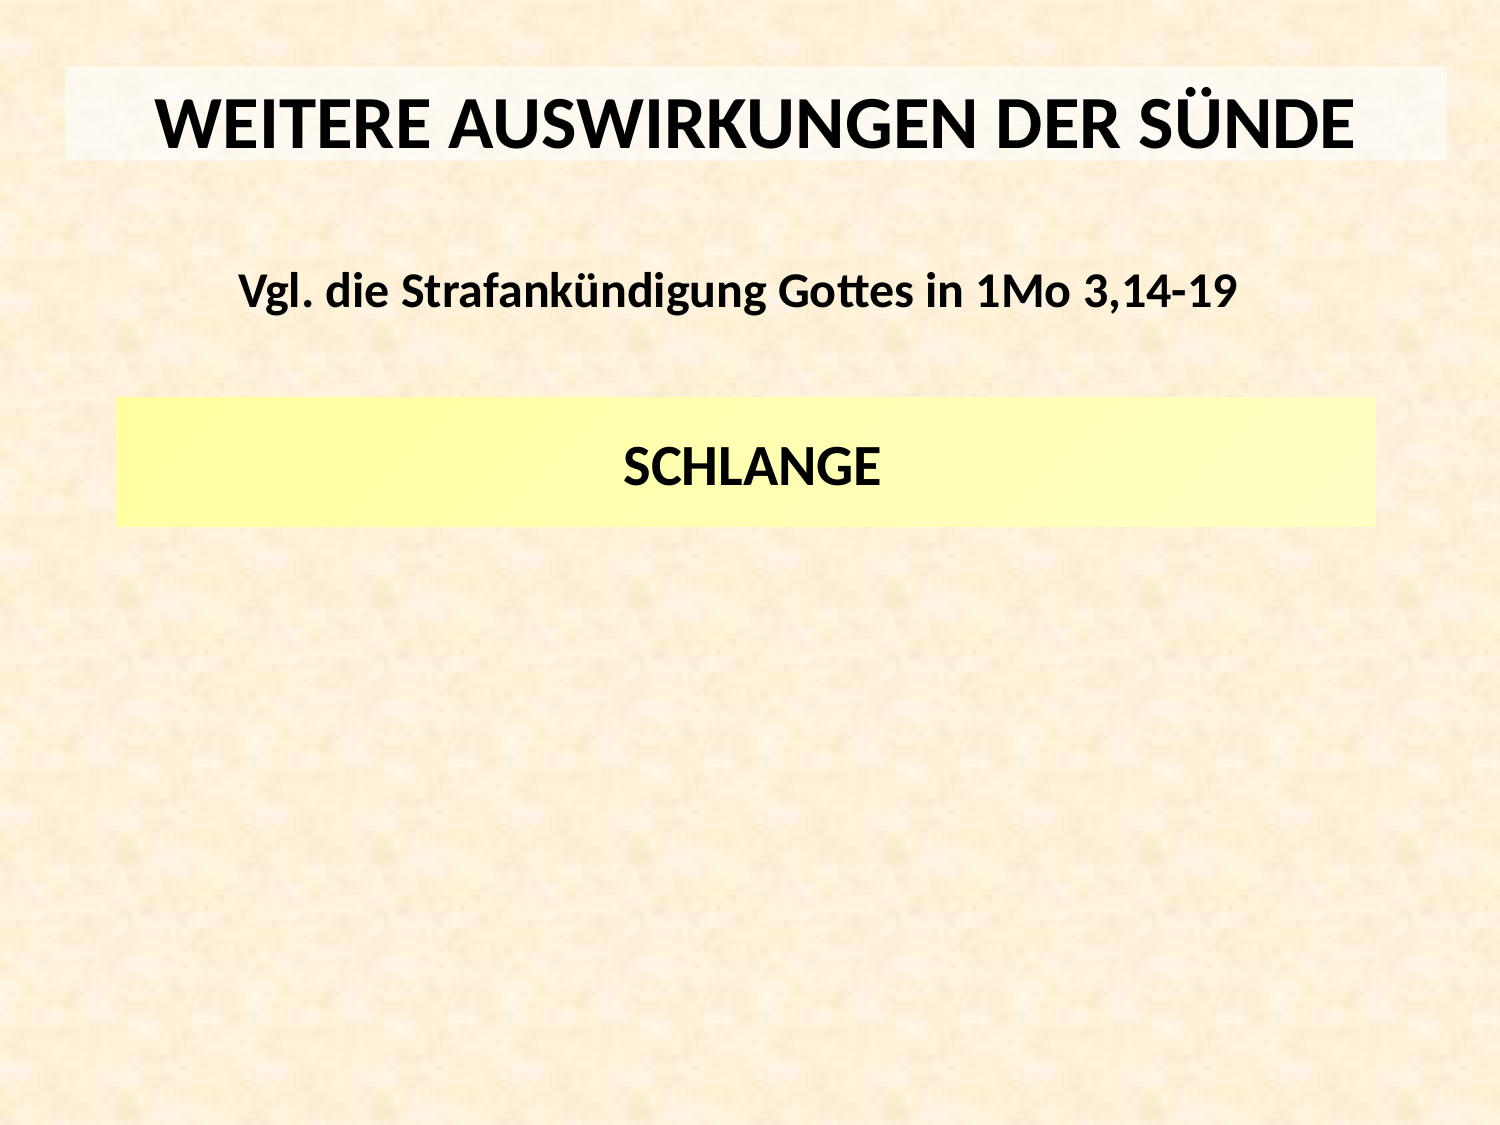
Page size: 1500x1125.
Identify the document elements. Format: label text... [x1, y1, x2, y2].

text_box Vgl. die Strafankündigung Gottes in 1Mo 3,14-19 [109, 250, 1368, 326]
picture [0, 0, 1500, 1125]
text_box SCHLANGE [116, 397, 1376, 527]
text_box WEITERE AUSWIRKUNGEN DER SÜNDE [64, 66, 1447, 161]
